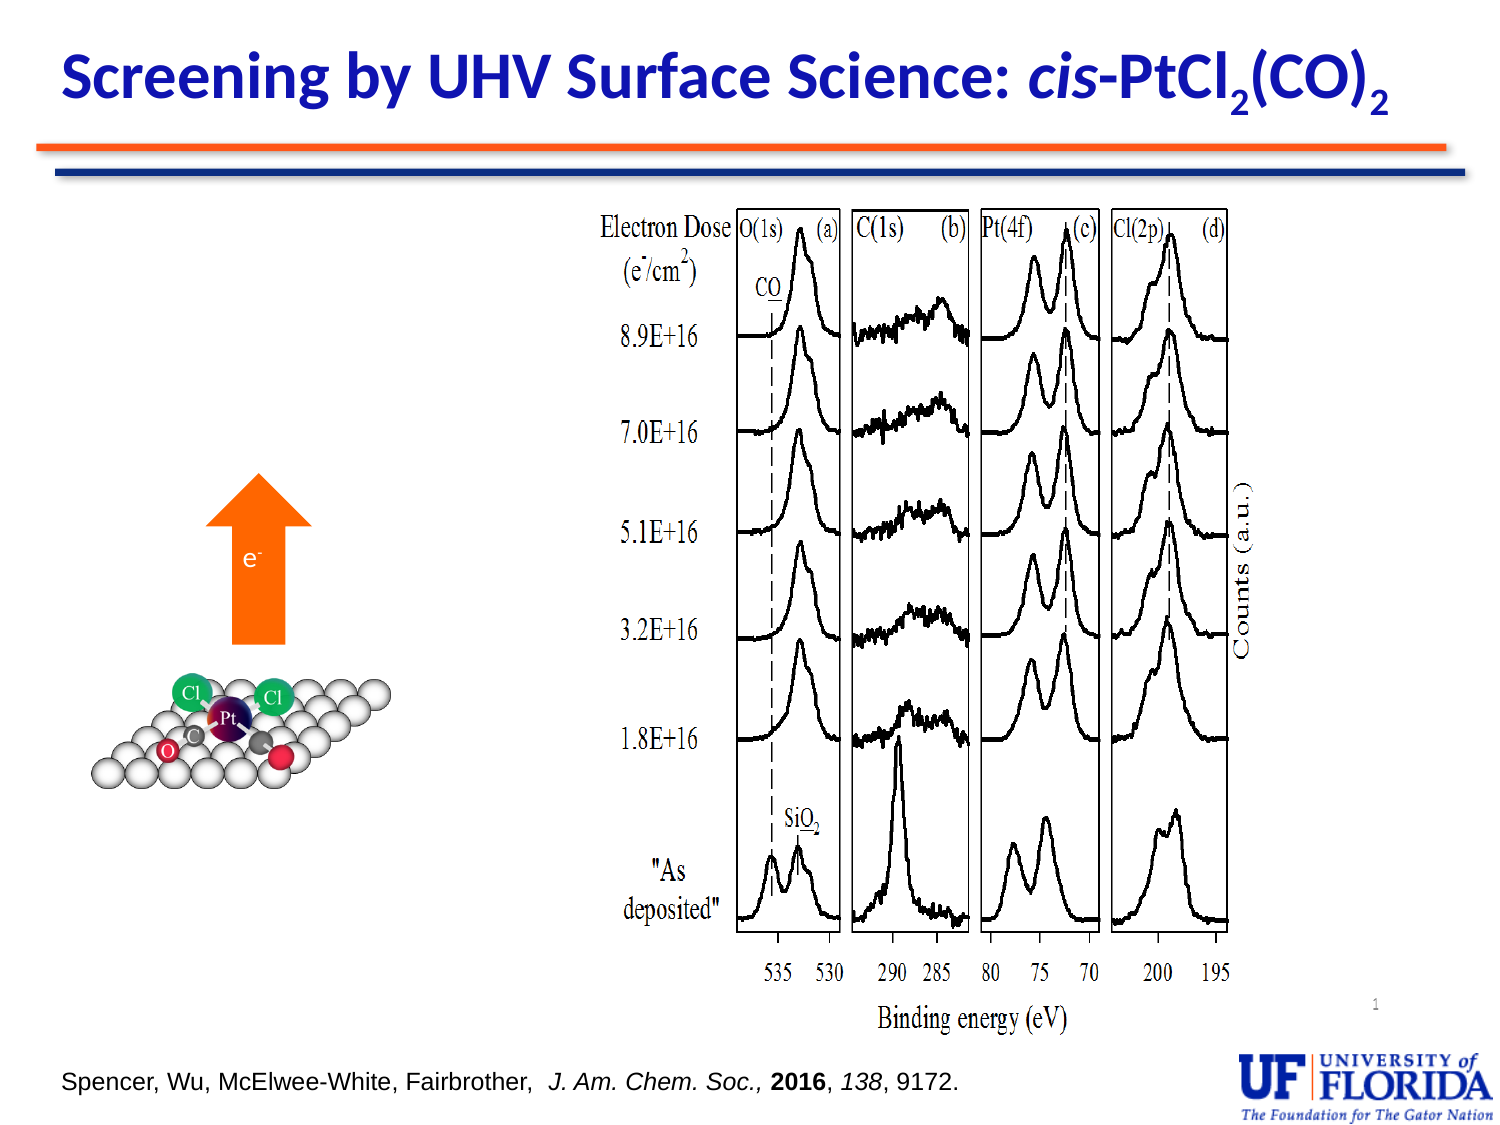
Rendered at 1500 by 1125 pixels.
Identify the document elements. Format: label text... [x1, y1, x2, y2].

text_box Spencer, Wu, McElwee-White, Fairbrother, J. Am. Chem. Soc., 2016, 138, 9172. [40, 1058, 975, 1104]
picture [1239, 1053, 1493, 1124]
picture [424, 198, 1437, 1043]
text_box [90, 473, 390, 789]
text_box Screening by UHV Surface Science: cis-PtCl2(CO)2 [0, 24, 1475, 131]
